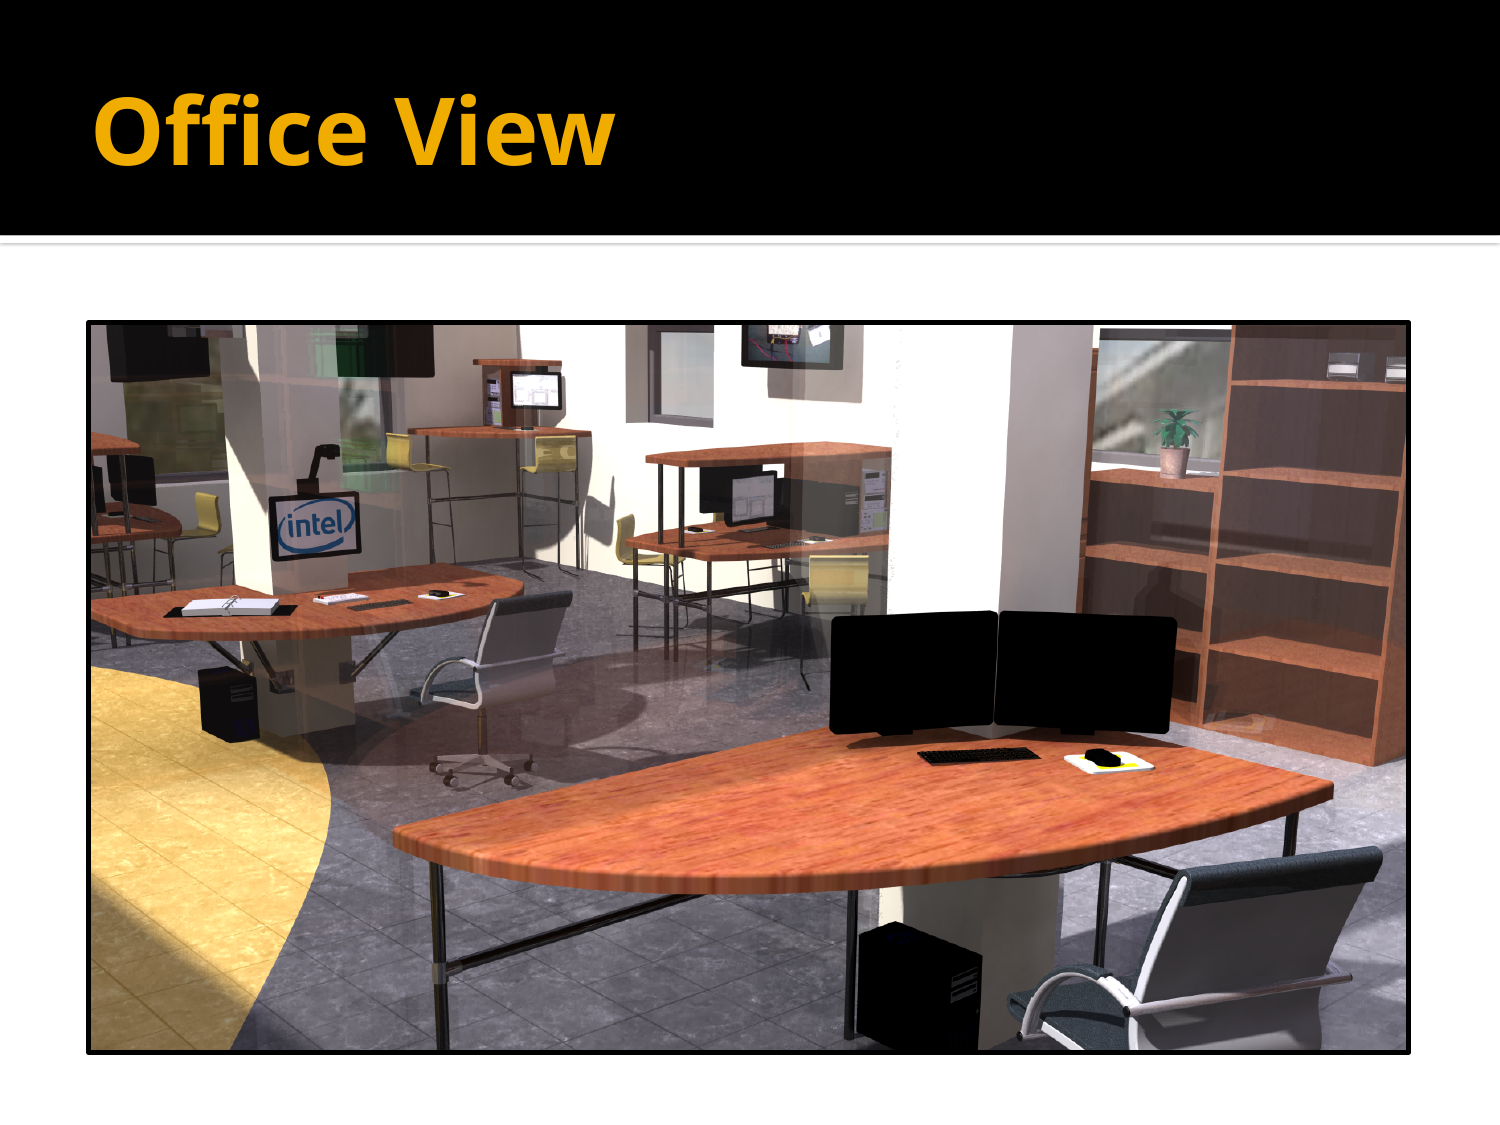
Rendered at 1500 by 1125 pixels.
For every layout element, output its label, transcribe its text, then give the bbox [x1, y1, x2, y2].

title Office View [75, 25, 1425, 231]
picture [90, 324, 1407, 1050]
